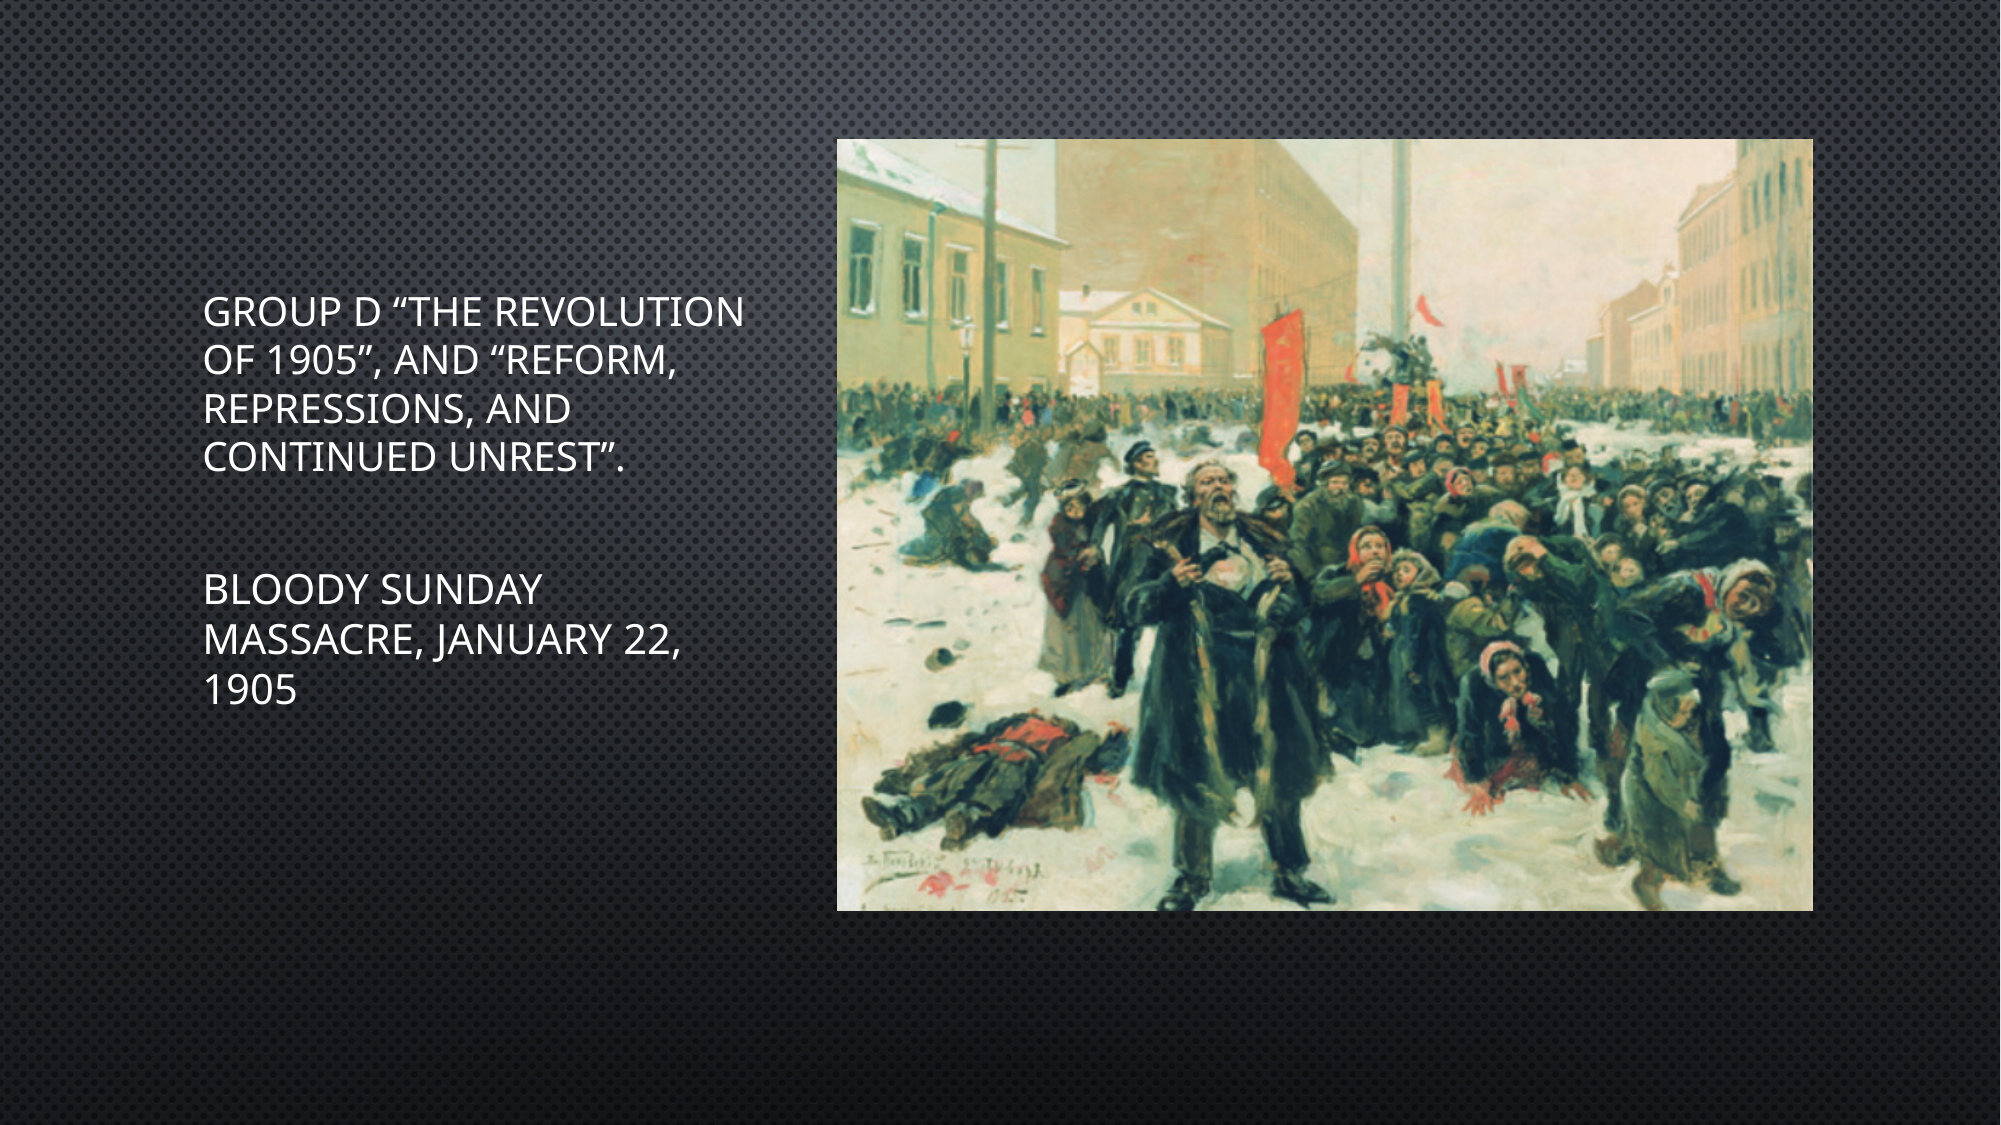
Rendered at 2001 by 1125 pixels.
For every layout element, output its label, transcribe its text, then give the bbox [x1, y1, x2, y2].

title Group D “The Revolution of 1905”, and “Reform, Repressions, and Continued Unrest”. [187, 262, 770, 487]
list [836, 138, 1813, 911]
list Bloody Sunday Massacre, January 22, 1905 [187, 487, 770, 788]
